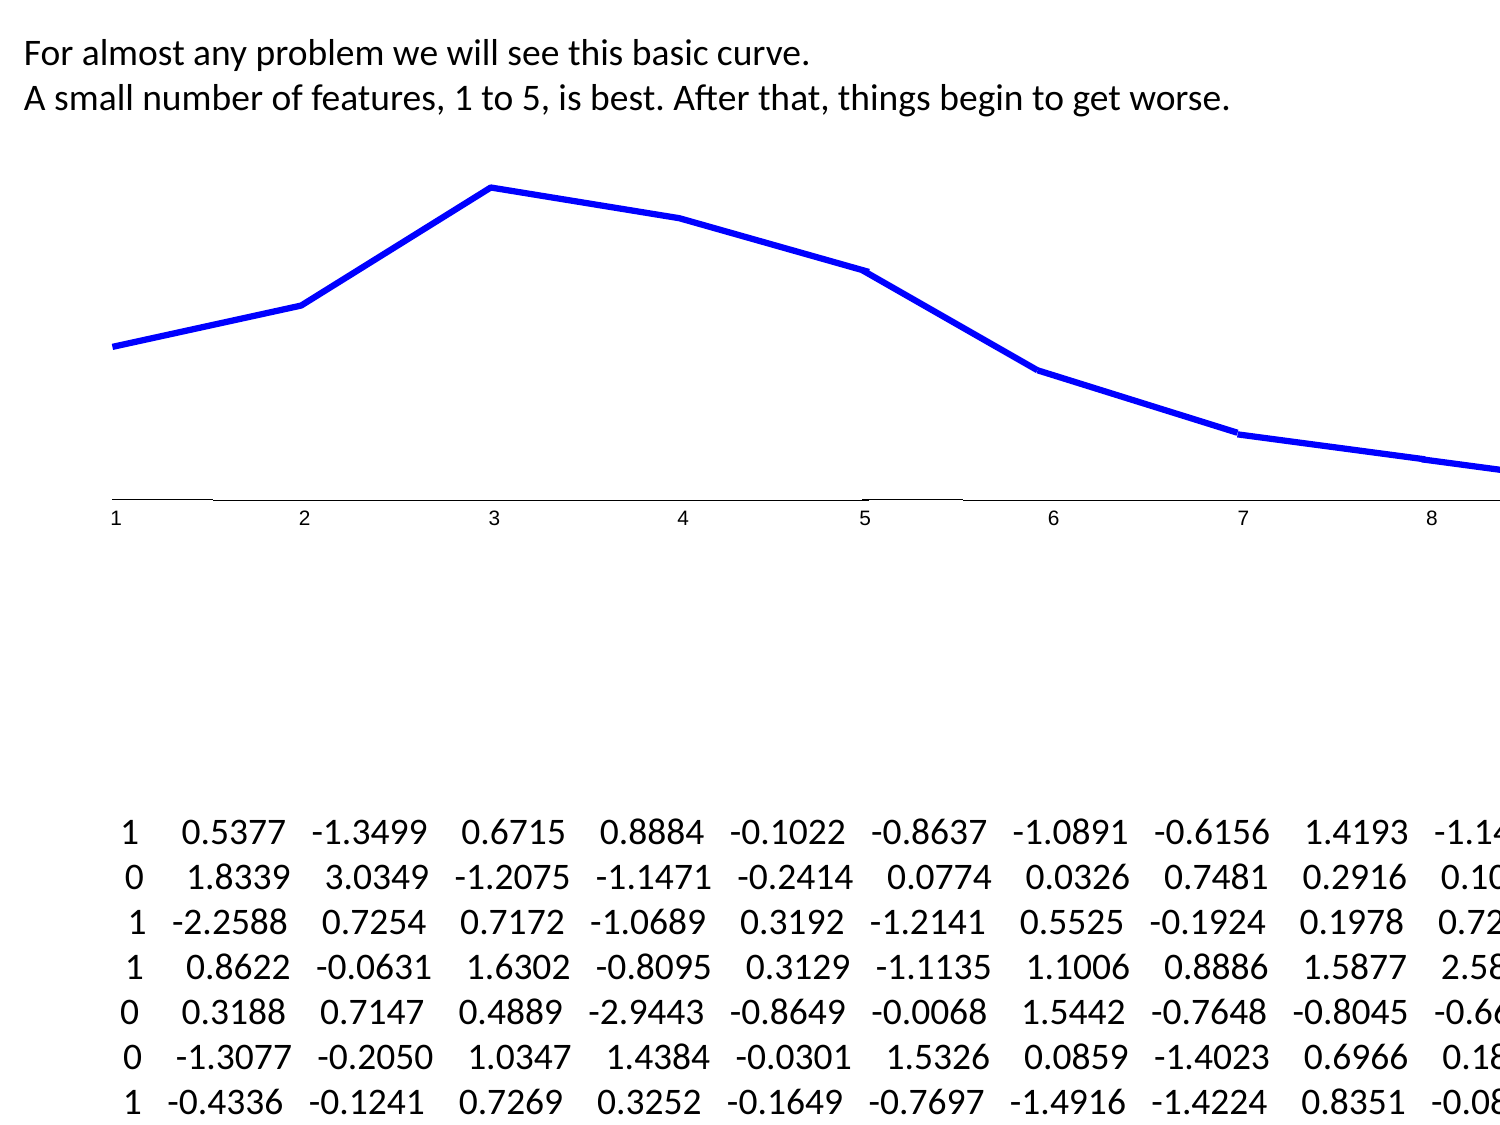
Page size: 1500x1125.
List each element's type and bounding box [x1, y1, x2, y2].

text_box [110, 504, 123, 530]
text_box [859, 504, 871, 530]
text_box [9, 20, 1388, 126]
text_box [488, 504, 501, 530]
text_box [1237, 504, 1249, 530]
text_box [1237, 434, 1500, 485]
text_box [1426, 504, 1438, 530]
text_box [112, 187, 1238, 433]
text_box [677, 504, 689, 530]
text_box [298, 504, 311, 530]
text_box [37, 799, 1500, 1125]
text_box [1047, 504, 1060, 530]
